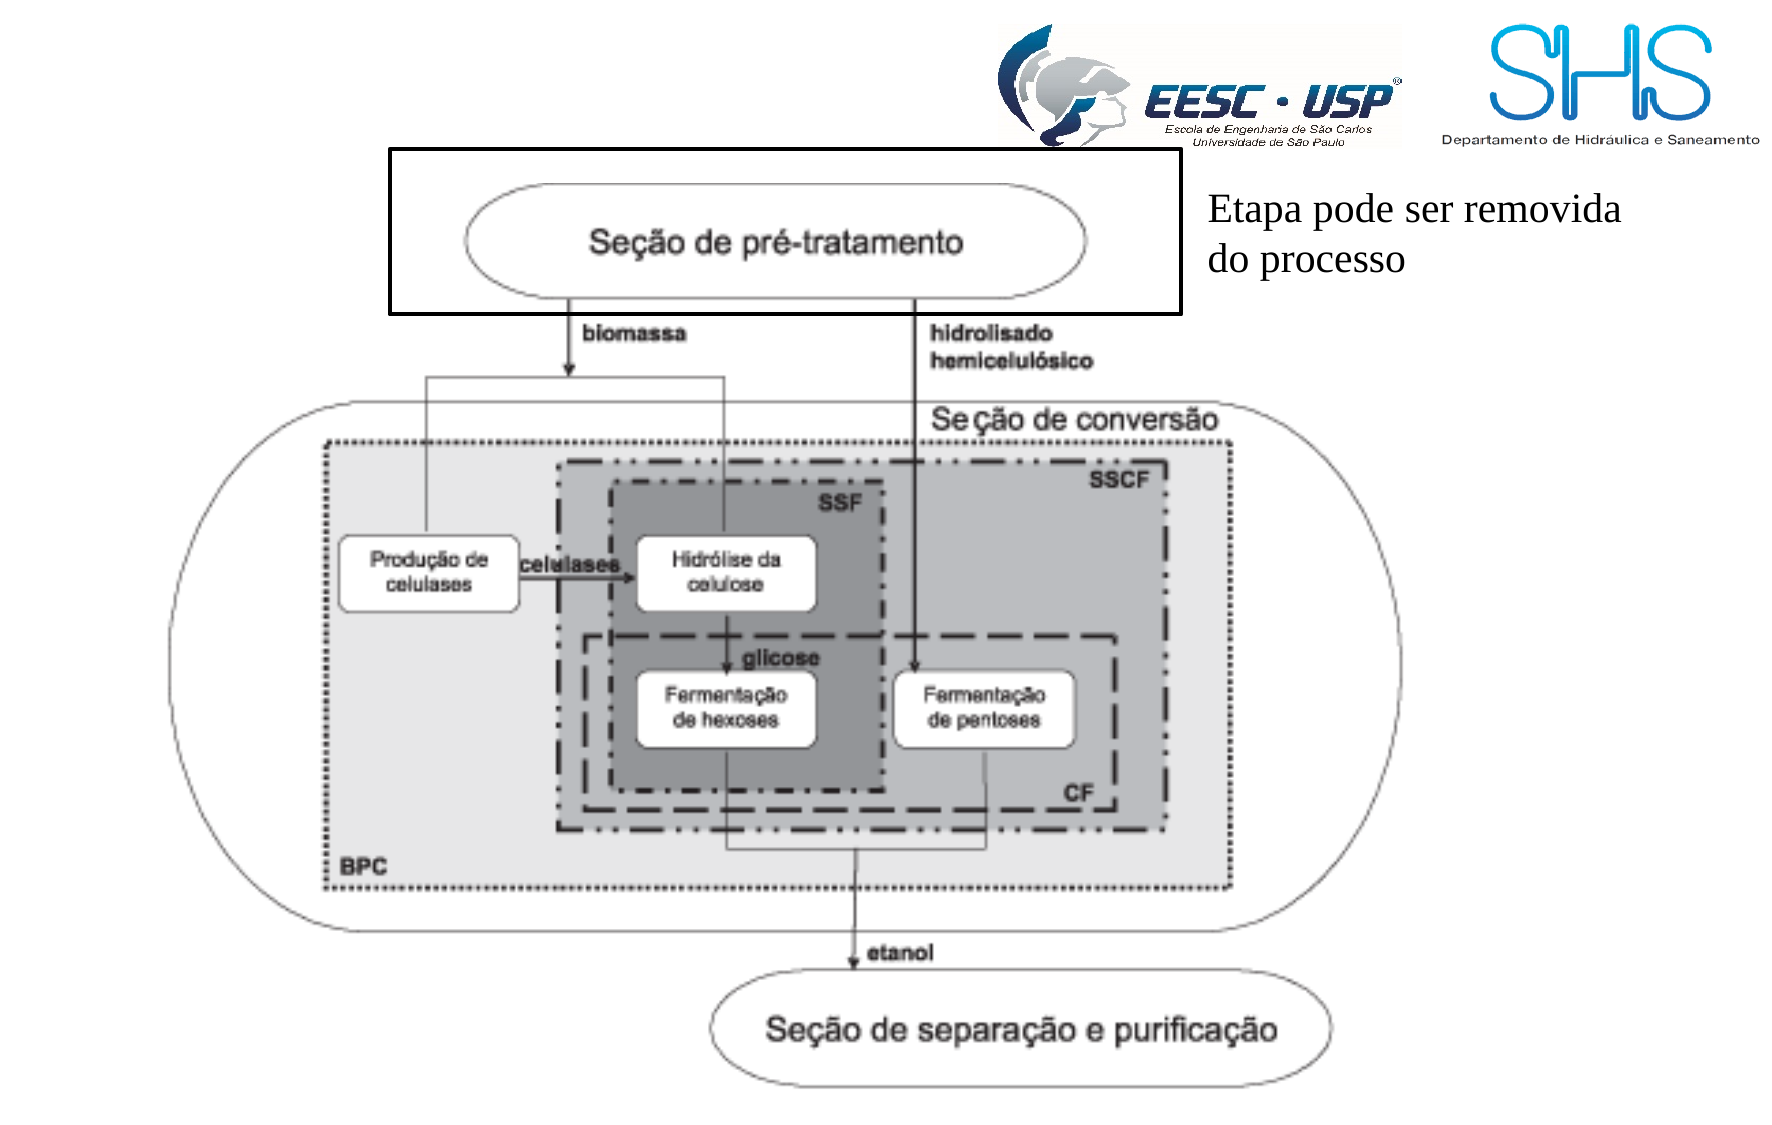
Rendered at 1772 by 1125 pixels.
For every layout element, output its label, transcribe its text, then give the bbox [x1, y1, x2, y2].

text_box [388, 147, 1183, 181]
picture [1439, 18, 1766, 150]
picture [160, 182, 1406, 1125]
text_box Etapa pode ser removida do processo [1192, 173, 1682, 289]
picture [998, 24, 1403, 150]
